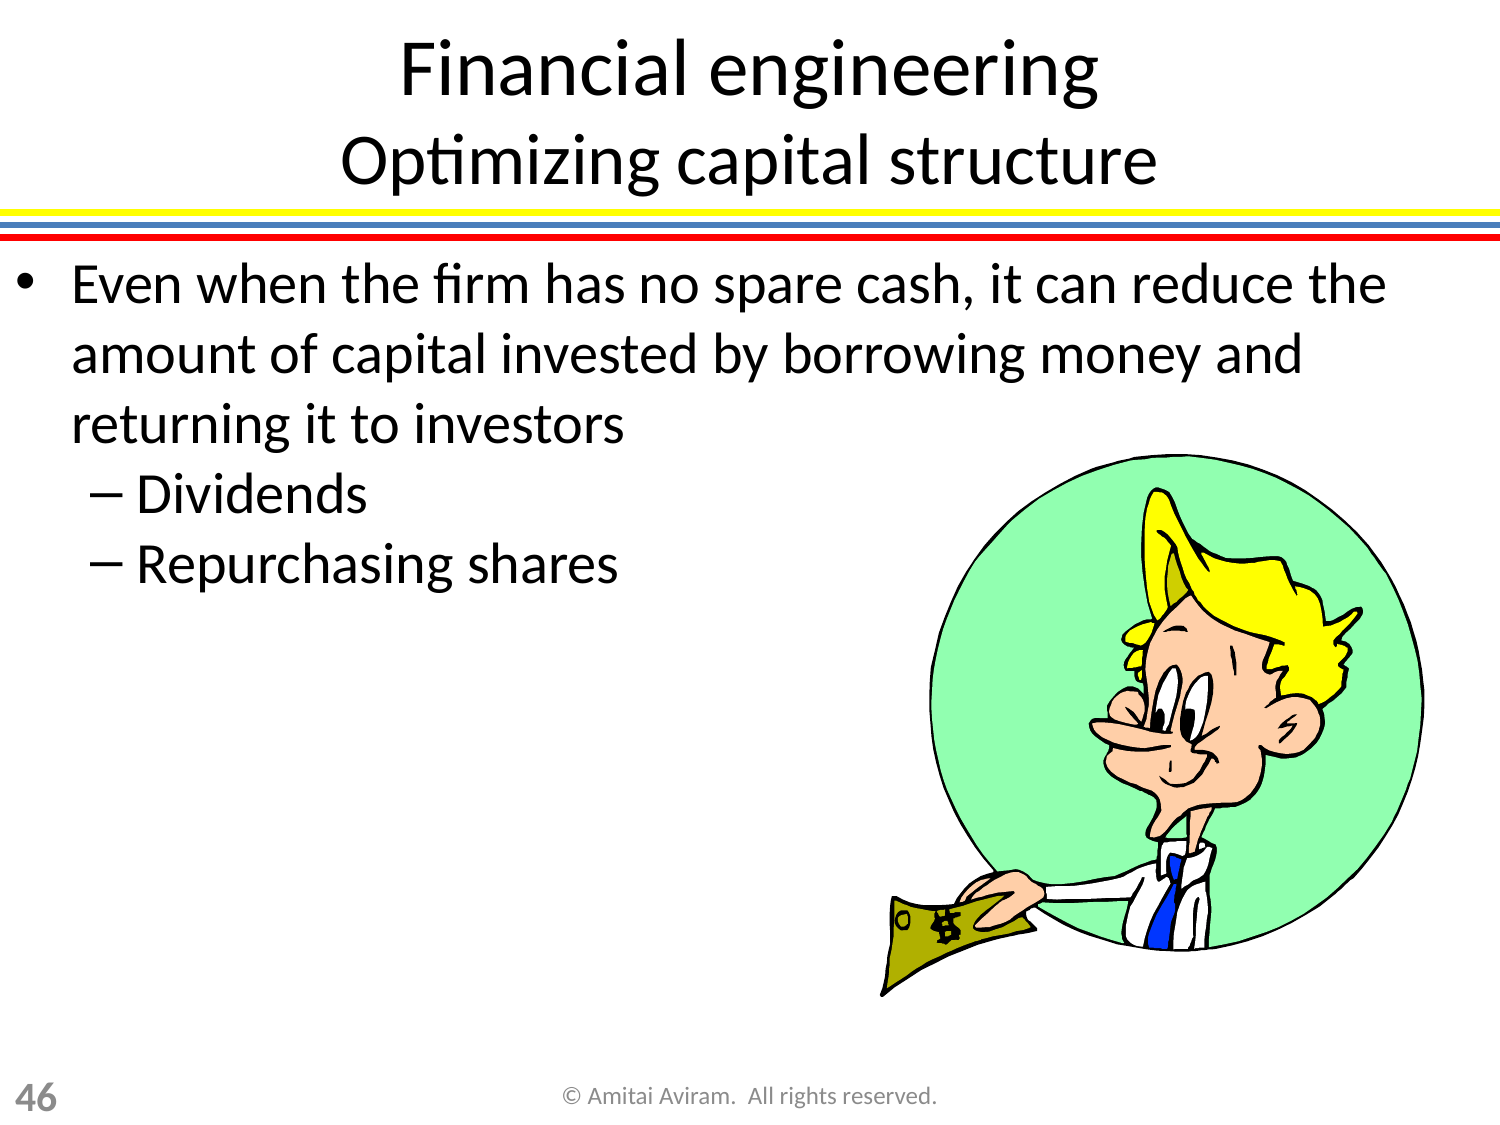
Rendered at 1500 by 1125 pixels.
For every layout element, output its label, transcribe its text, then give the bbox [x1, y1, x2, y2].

footer © Amitai Aviram. All rights reserved. [512, 1065, 988, 1125]
text_box Financial engineering Optimizing capital structure [0, 0, 1500, 213]
list Even when the firm has no spare cash, it can reduce the amount of capital invested by borrowing money and returning it to investors Dividends Repurchasing shares [0, 237, 1500, 1088]
slide_number 46 [0, 1065, 100, 1125]
picture [879, 444, 1432, 998]
